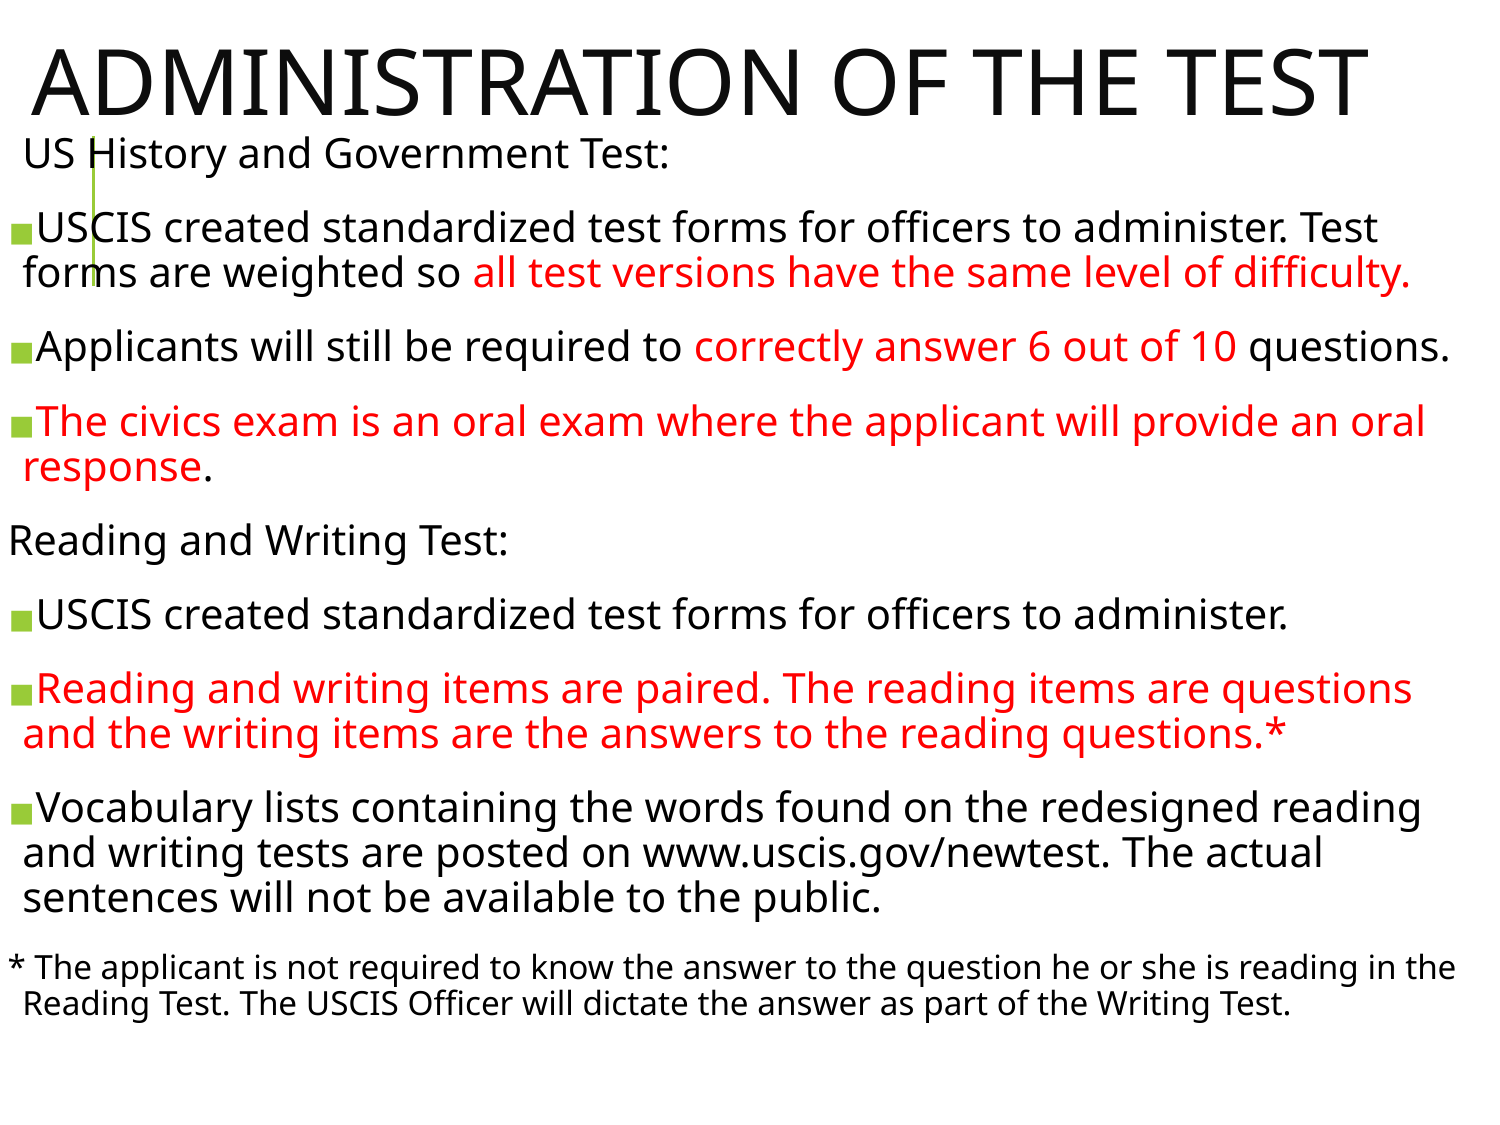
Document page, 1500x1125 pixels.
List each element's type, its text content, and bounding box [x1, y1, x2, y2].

title ADMINISTRATION OF THE TEST [16, 24, 1500, 153]
list US History and Government Test: USCIS created standardized test forms for officers to administer. Test forms are weighted so all test versions have the same level of difficulty. Applicants will still be required to correctly answer 6 out of 10 questions. The civics exam is an oral exam where the applicant will provide an oral response. Reading and Writing Test: USCIS created standardized test forms for officers to administer. Reading and writing items are paired. The reading items are questions and the writing items are the answers to the reading questions.* Vocabulary lists containing the words found on the redesigned reading and writing tests are posted on www.uscis.gov/newtest. The actual sentences will not be available to the public. * The applicant is not required to know the answer to the question he or she is reading in the Reading Test. The USCIS Officer will dictate the answer as part of the Writing Test. [0, 125, 1484, 1000]
